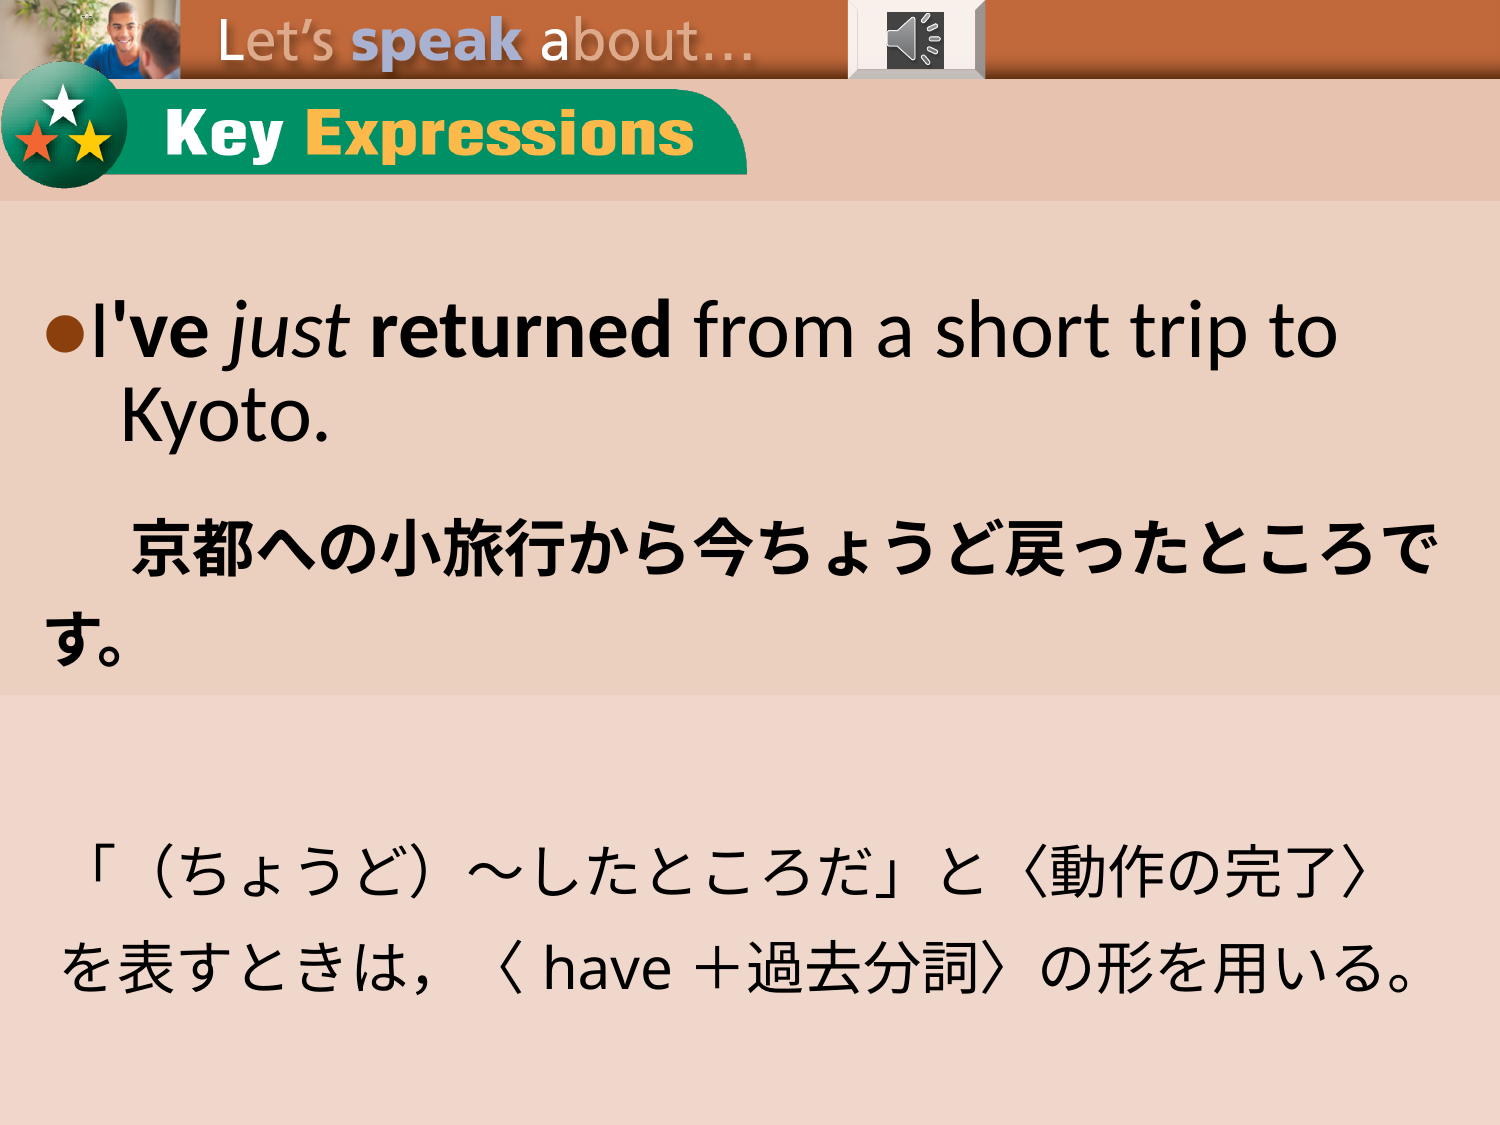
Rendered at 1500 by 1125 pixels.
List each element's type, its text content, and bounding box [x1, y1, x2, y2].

picture [0, 0, 847, 189]
text_box 「（ちょうど）〜したところだ」と〈動作の完了〉を表すときは，〈have＋過去分詞〉の形を用いる。 [0, 695, 1500, 1125]
picture [986, 0, 1500, 79]
picture [885, 11, 945, 71]
subtitle ●I've just returned from a short trip to Kyoto. 京都への小旅行から今ちょうど戻ったところです。 [0, 200, 1500, 695]
